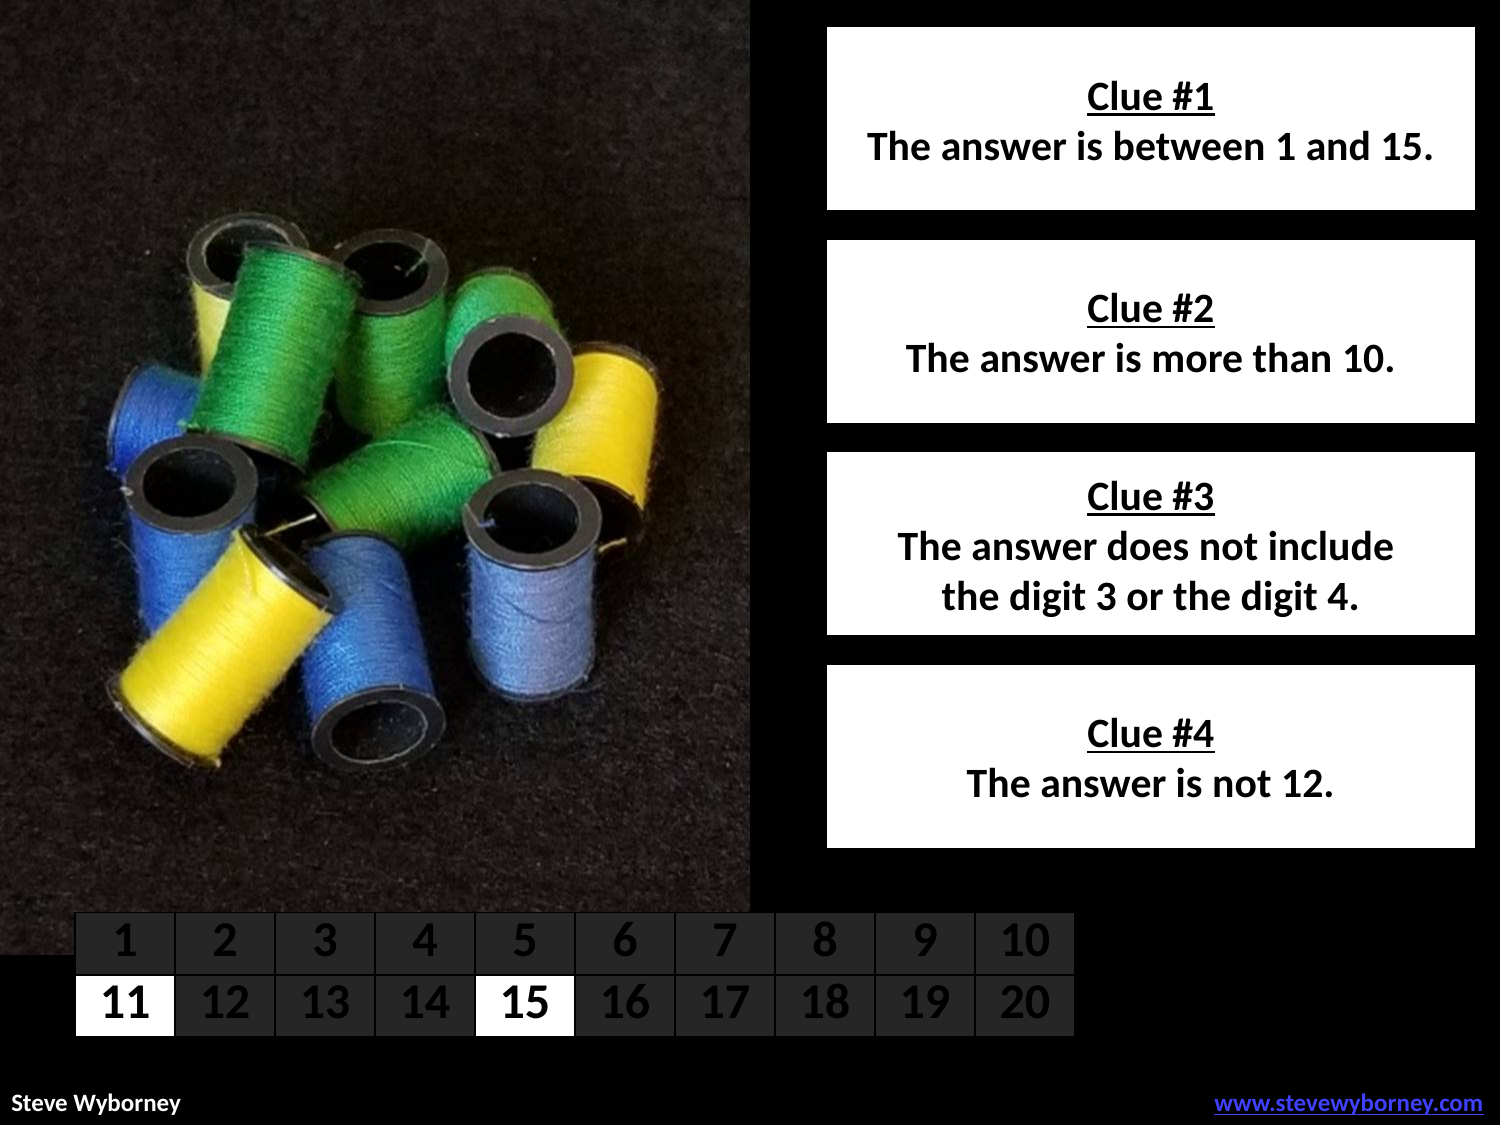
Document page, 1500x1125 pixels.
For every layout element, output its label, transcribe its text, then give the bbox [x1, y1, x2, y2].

table_cell 16 [576, 976, 674, 1036]
table_cell 20 [976, 976, 1074, 1036]
table_cell 19 [876, 976, 974, 1036]
table_header 9 [876, 913, 974, 974]
table_cell 18 [776, 976, 874, 1036]
table_header 7 [676, 913, 774, 974]
table_header 4 [376, 964, 474, 974]
table_header 6 [576, 964, 674, 974]
table_header 1 [76, 964, 174, 974]
table_cell 11 [76, 976, 174, 1036]
text_box Clue #4 The answer is not 12. [823, 660, 1479, 852]
text_box Clue #3 The answer does not include the digit 3 or the digit 4. [823, 448, 1479, 640]
text_box Steve Wyborney [0, 1079, 196, 1125]
table_header 8 [776, 913, 874, 974]
text_box www.stevewyborney.com [1199, 1079, 1499, 1125]
table_cell 14 [376, 976, 474, 1036]
text_box Clue #1 The answer is between 1 and 15. [823, 23, 1479, 215]
table_header 2 [176, 964, 274, 974]
table_cell 12 [176, 976, 274, 1036]
table_header 5 [476, 964, 574, 974]
table_header 10 [976, 913, 1074, 974]
table_cell 15 [476, 976, 574, 1036]
table_cell 13 [276, 976, 374, 1036]
picture [0, 0, 751, 956]
table_cell 17 [676, 976, 774, 1036]
text_box Clue #2 The answer is more than 10. [823, 235, 1479, 427]
table_header 3 [276, 964, 374, 974]
